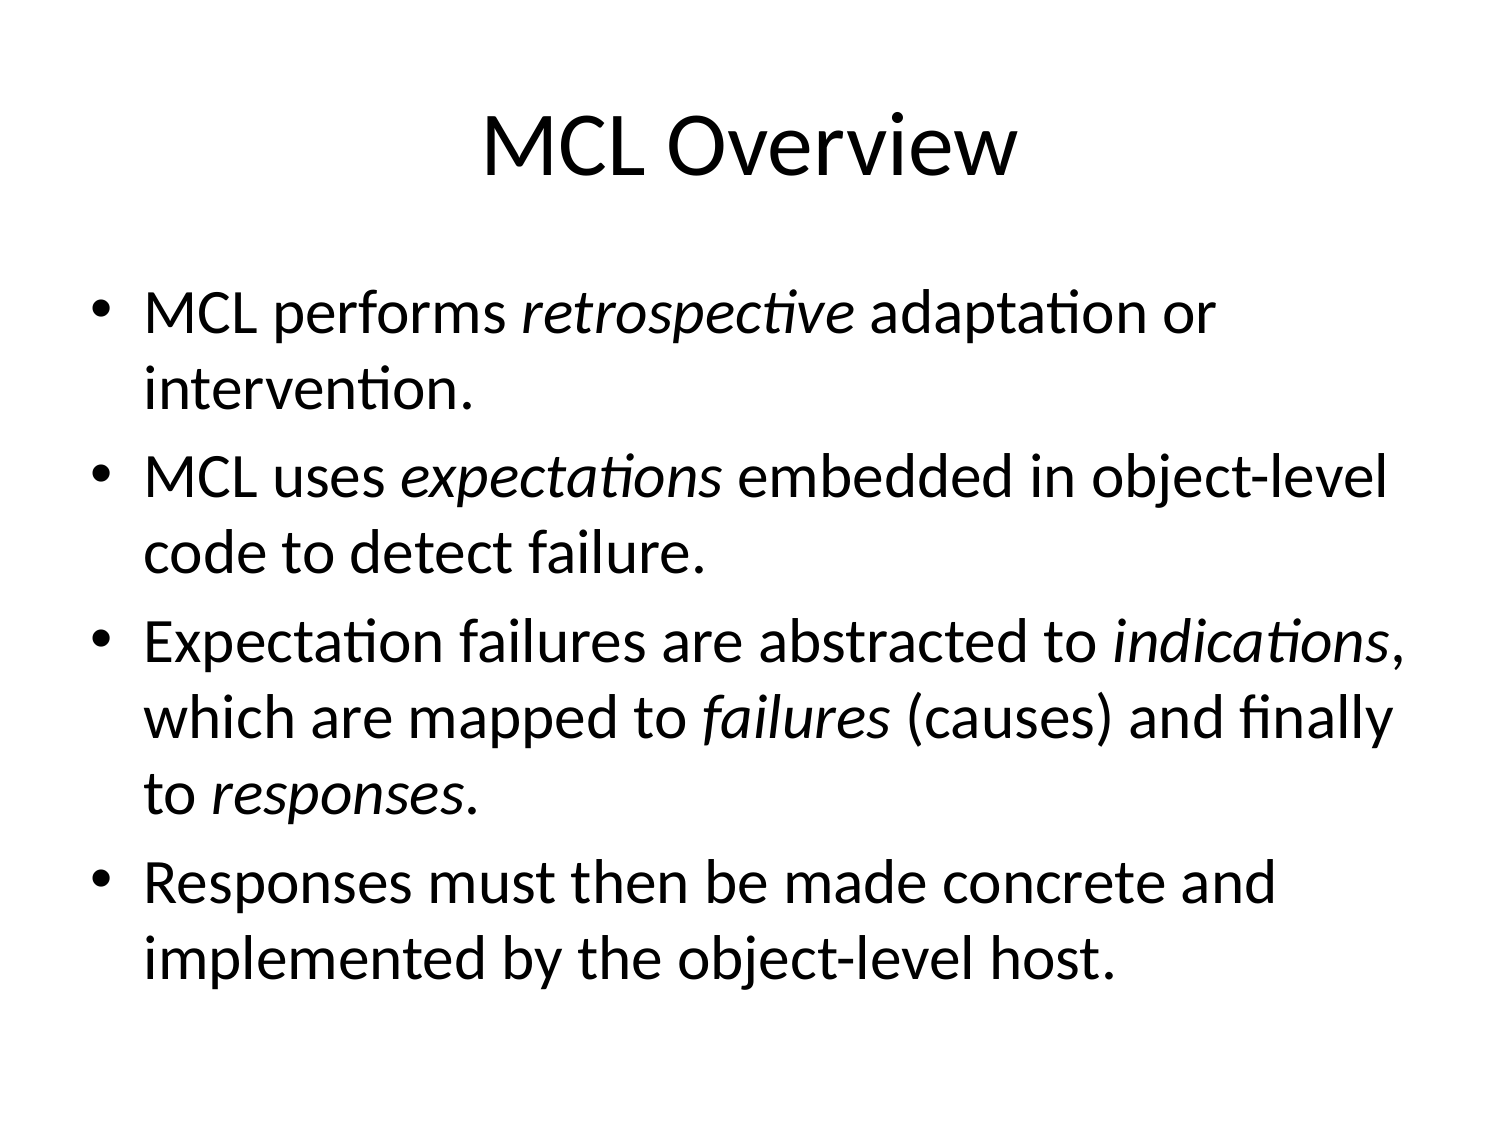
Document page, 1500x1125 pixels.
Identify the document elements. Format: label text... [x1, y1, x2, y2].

list MCL performs retrospective adaptation or intervention. MCL uses expectations embedded in object-level code to detect failure. Expectation failures are abstracted to indications, which are mapped to failures (causes) and finally to responses. Responses must then be made concrete and implemented by the object-level host. [75, 262, 1425, 1005]
title MCL Overview [75, 45, 1425, 233]
